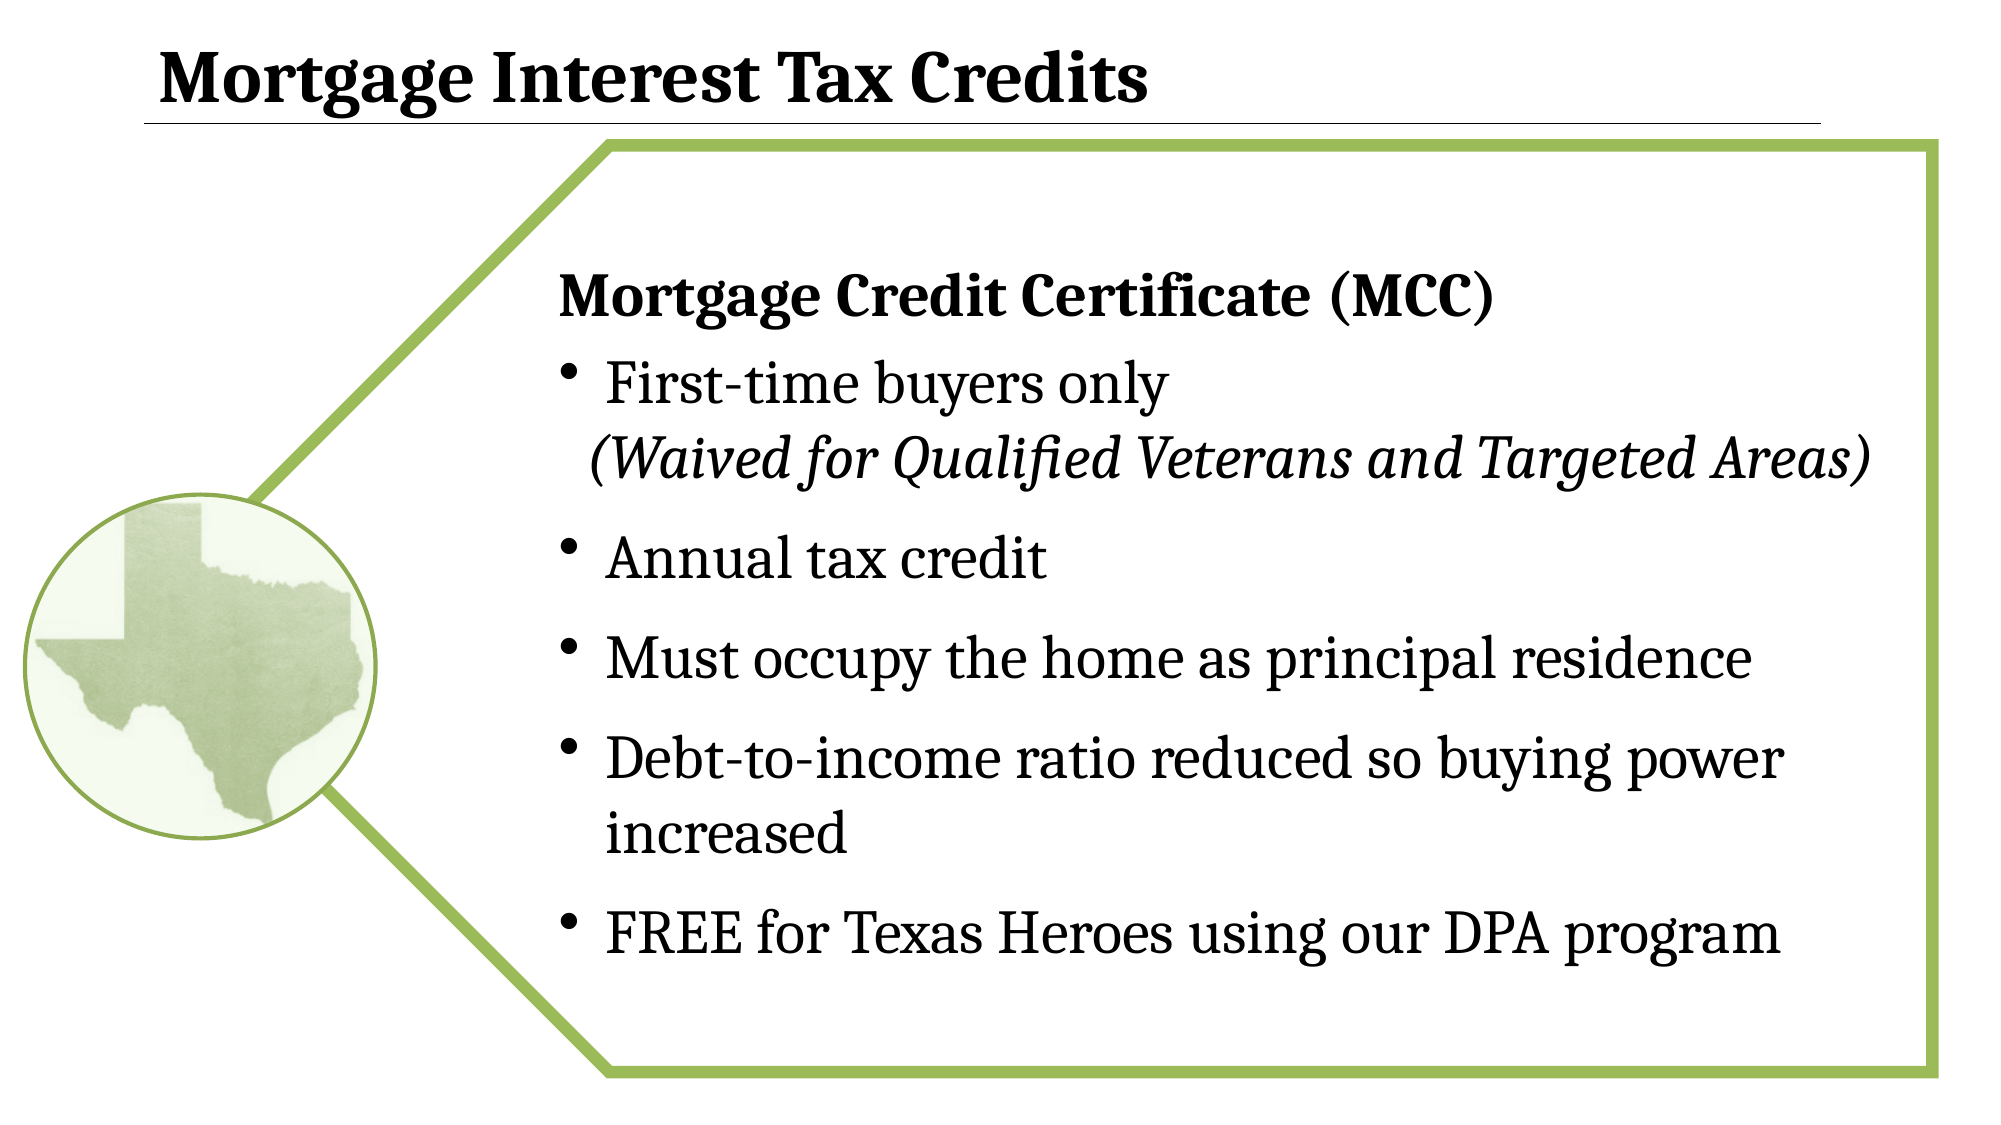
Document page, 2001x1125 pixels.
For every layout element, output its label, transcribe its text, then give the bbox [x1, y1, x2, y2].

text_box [24, 145, 1946, 1098]
text_box Mortgage Interest Tax Credits [144, 29, 1908, 145]
